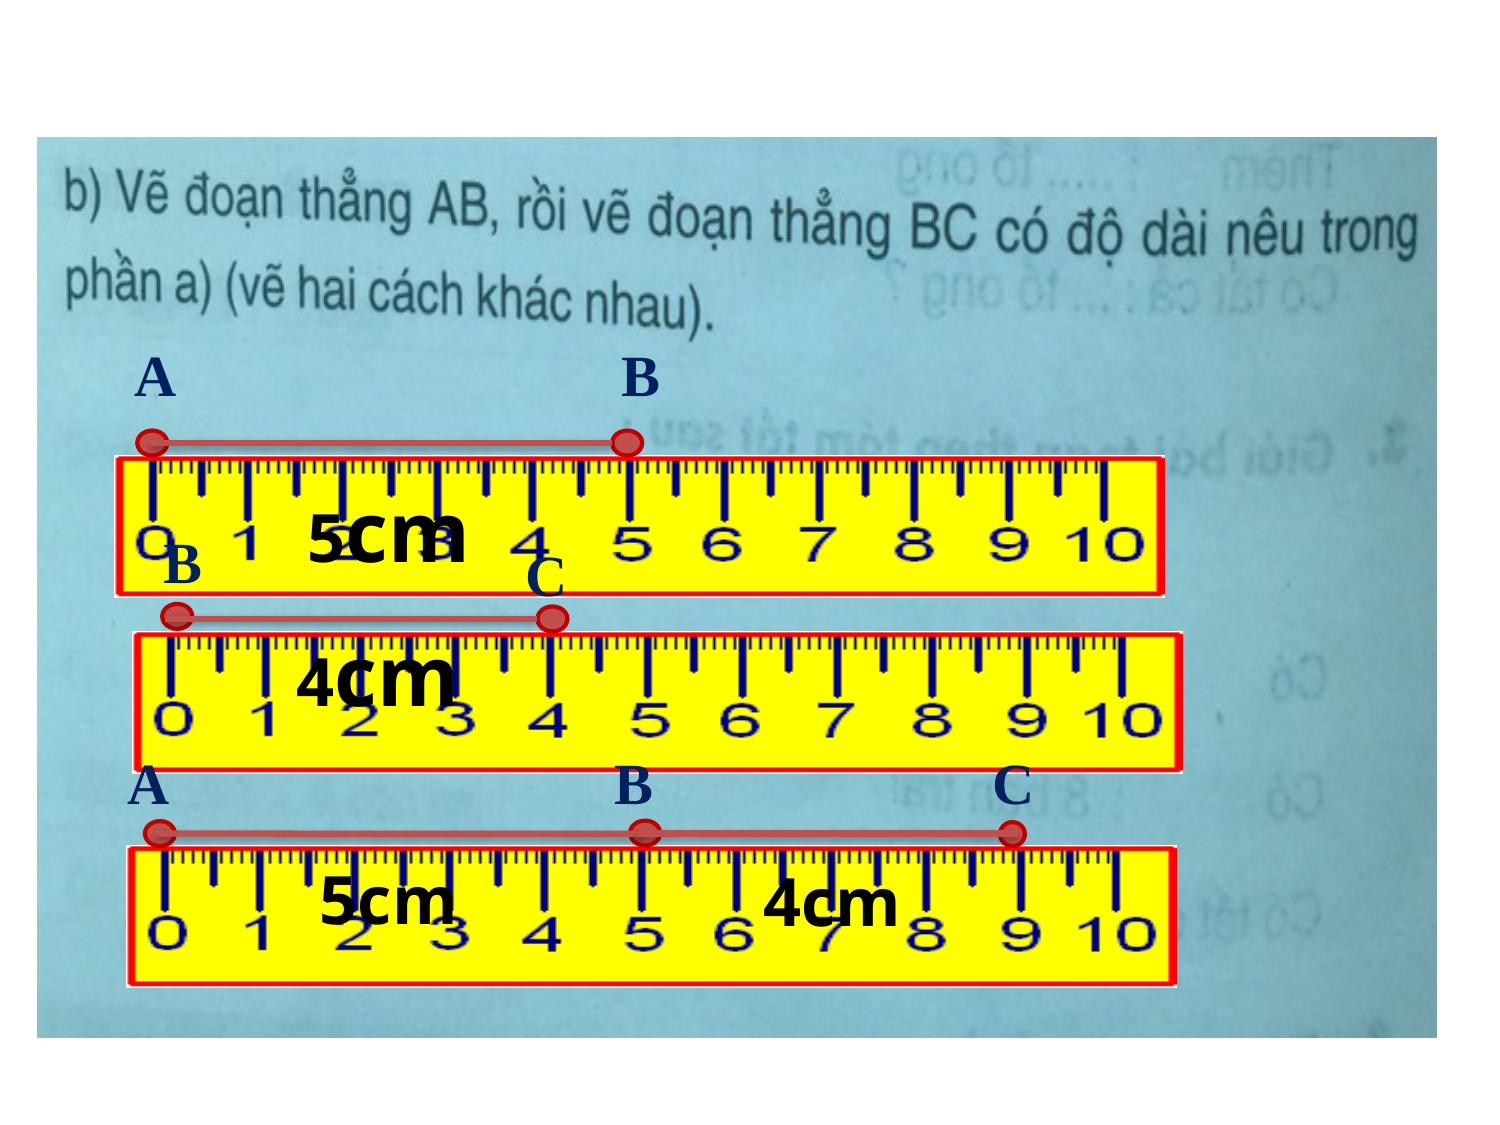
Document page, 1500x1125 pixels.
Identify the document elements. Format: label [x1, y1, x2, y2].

picture [37, 137, 1437, 1038]
